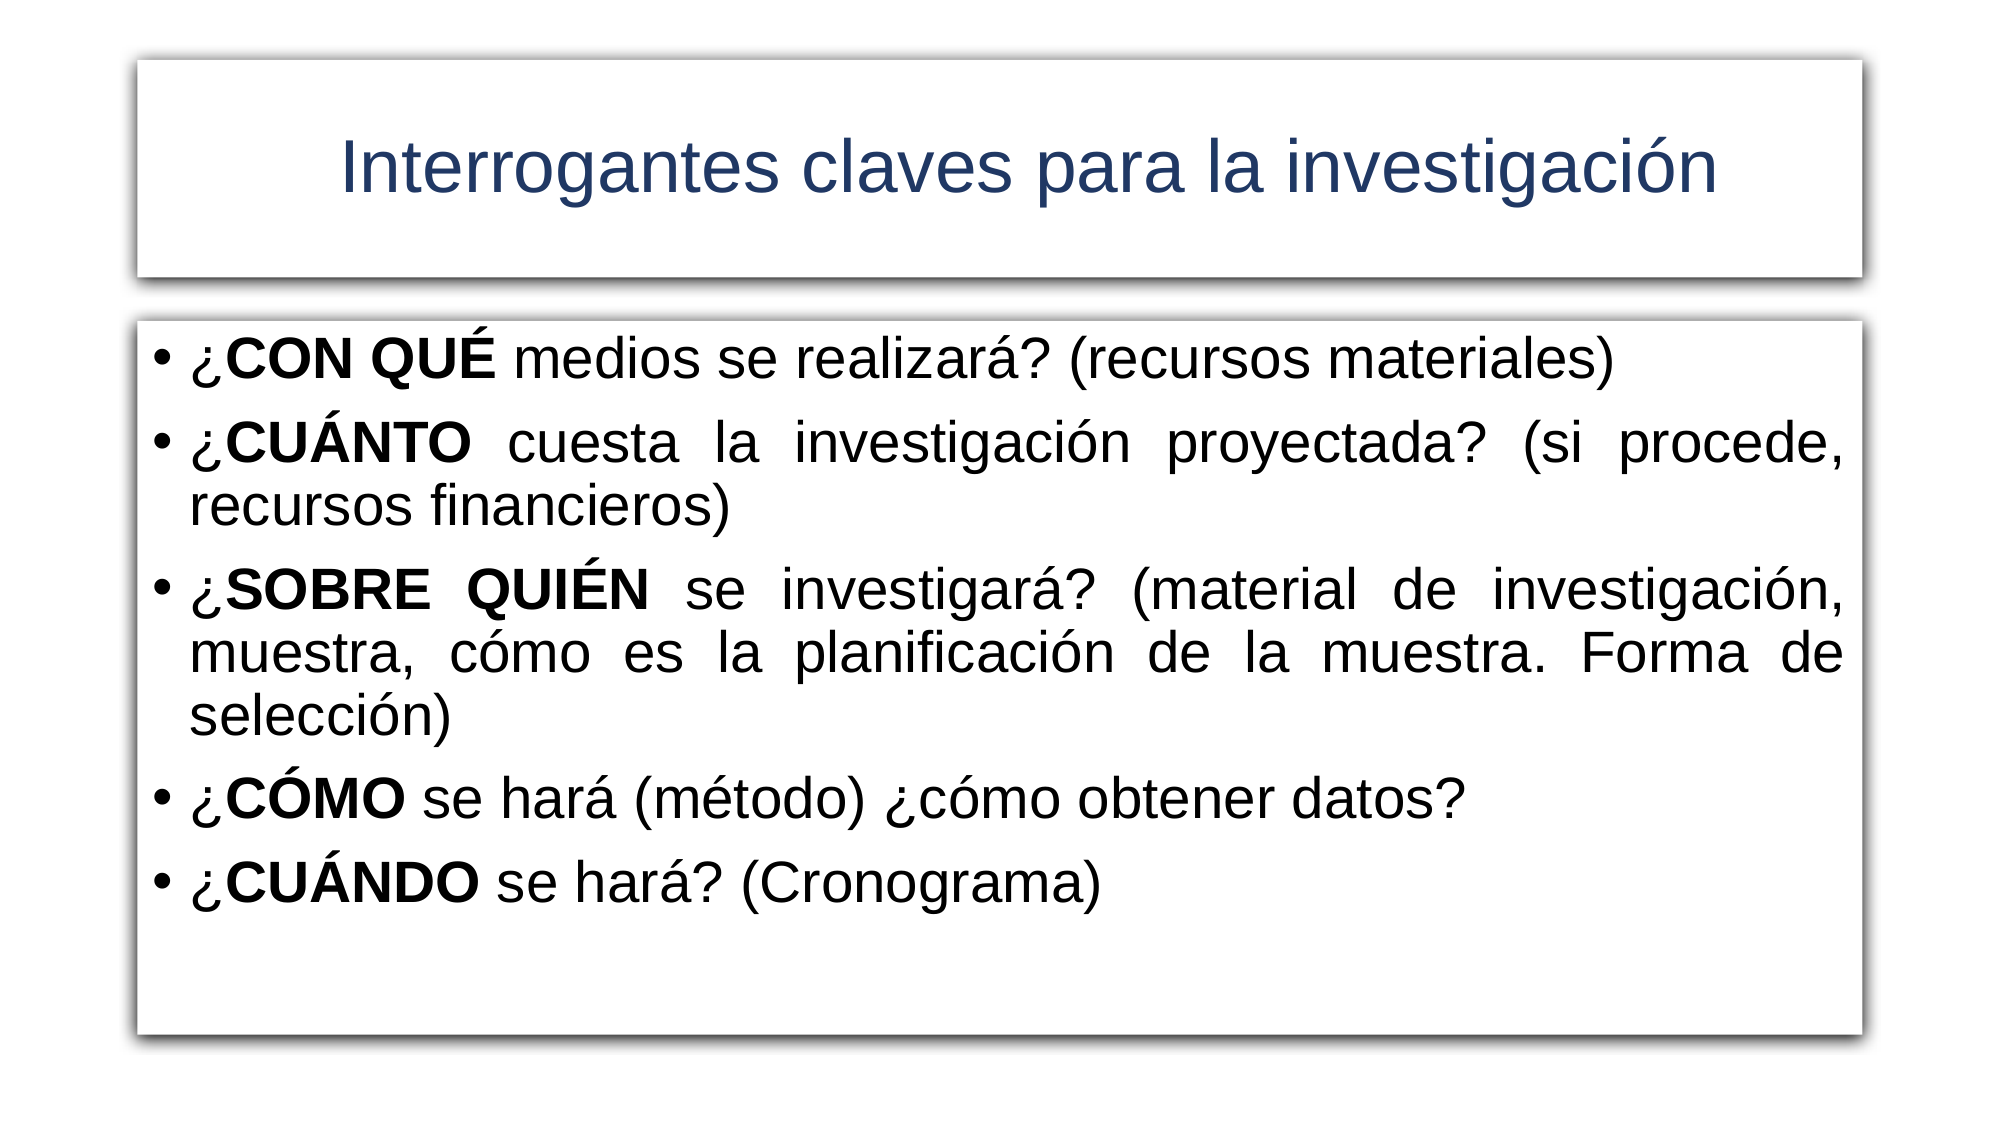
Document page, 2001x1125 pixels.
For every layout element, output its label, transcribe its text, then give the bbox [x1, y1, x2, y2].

list ¿CON QUÉ medios se realizará? (recursos materiales) ¿CUÁNTO cuesta la investigación proyectada? (si procede, recursos financieros) ¿SOBRE QUIÉN se investigará? (material de investigación, muestra, cómo es la planificación de la muestra. Forma de selección) ¿CÓMO se hará (método) ¿cómo obtener datos? ¿CUÁNDO se hará? (Cronograma) [136, 320, 1863, 1036]
title Interrogantes claves para la investigación [136, 59, 1863, 278]
